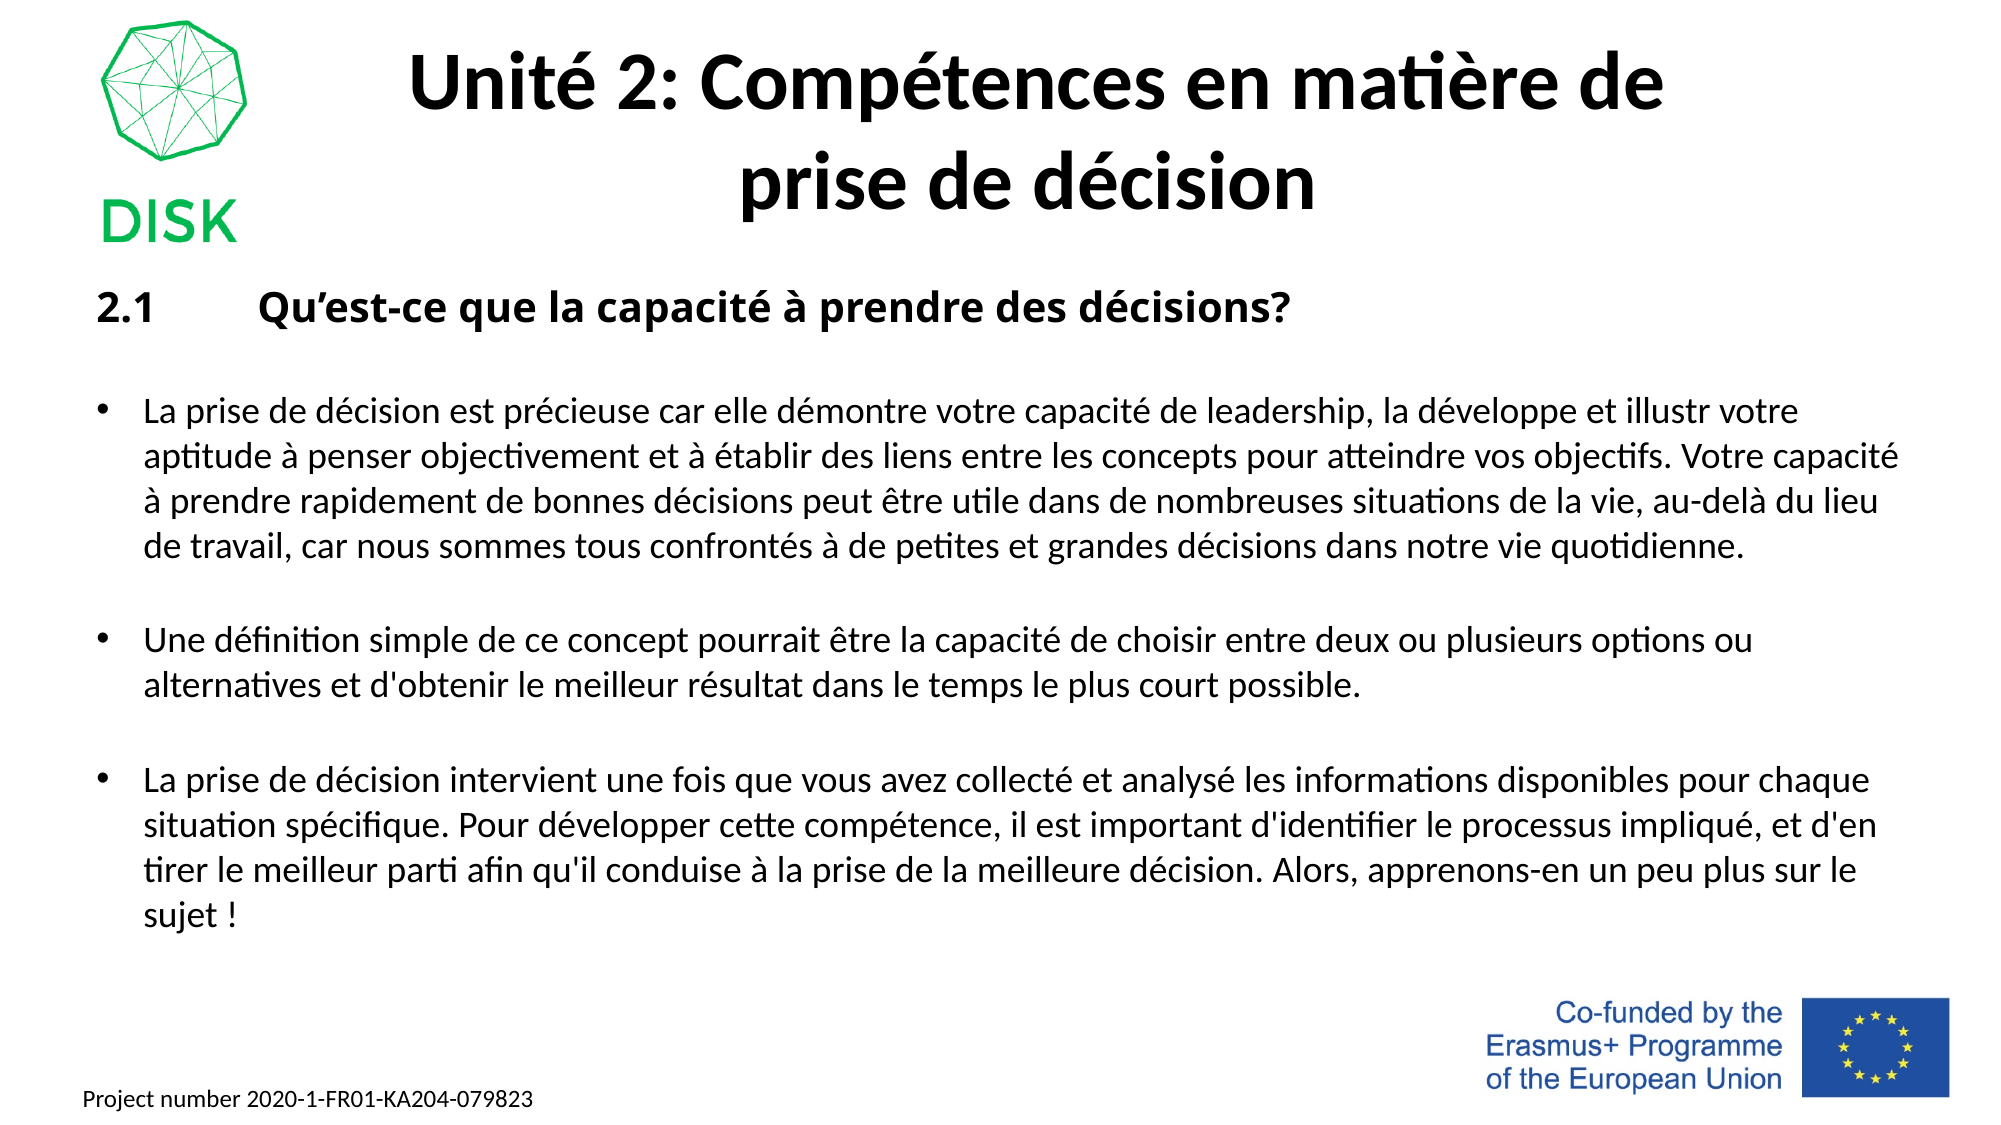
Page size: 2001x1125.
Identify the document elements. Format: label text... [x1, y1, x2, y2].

text_box 2.1 Qu’est-ce que la capacité à prendre des décisions? La prise de décision est précieuse car elle démontre votre capacité de leadership, la développe et illustr votre aptitude à penser objectivement et à établir des liens entre les concepts pour atteindre vos objectifs. Votre capacité à prendre rapidement de bonnes décisions peut être utile dans de nombreuses situations de la vie, au-delà du lieu de travail, car nous sommes tous confrontés à de petites et grandes décisions dans notre vie quotidienne. Une définition simple de ce concept pourrait être la capacité de choisir entre deux ou plusieurs options ou alternatives et d'obtenir le meilleur résultat dans le temps le plus court possible. La prise de décision intervient une fois que vous avez collecté et analysé les informations disponibles pour chaque situation spécifique. Pour développer cette compétence, il est important d'identifier le processus impliqué, et d'en tirer le meilleur parti afin qu'il conduise à la prise de la meilleure décision. Alors, apprenons-en un peu plus sur le sujet ! [94, 278, 1906, 935]
picture [54, 0, 291, 255]
text_box Unité 2: Compétences en matière de prise de décision [300, 18, 1775, 234]
text_box Project number 2020-1-FR01-KA204-079823 [67, 1075, 841, 1121]
picture [1475, 980, 1972, 1121]
